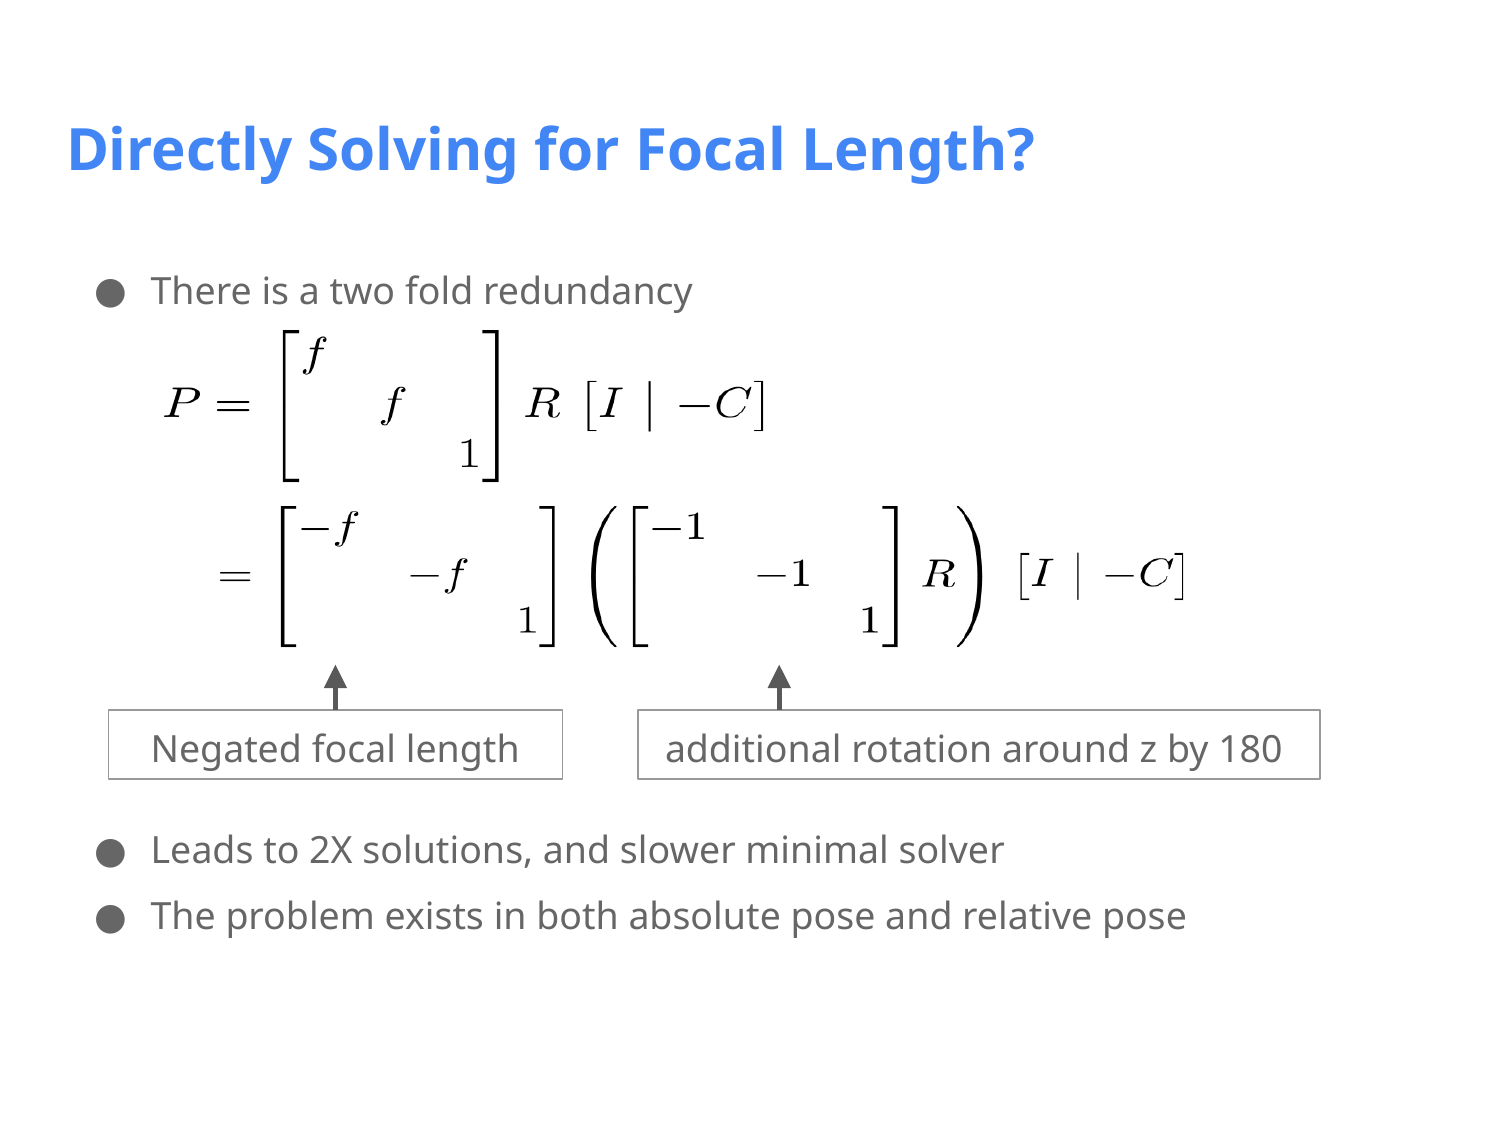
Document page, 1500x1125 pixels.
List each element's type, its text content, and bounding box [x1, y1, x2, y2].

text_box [108, 664, 1321, 780]
picture [140, 325, 1191, 652]
text_box There is a two fold redundancy [60, 251, 1459, 357]
title Directly Solving for Focal Length? [51, 97, 1449, 223]
text_box Leads to 2X solutions, and slower minimal solver The problem exists in both absolute pose and relative pose [60, 811, 1459, 1003]
